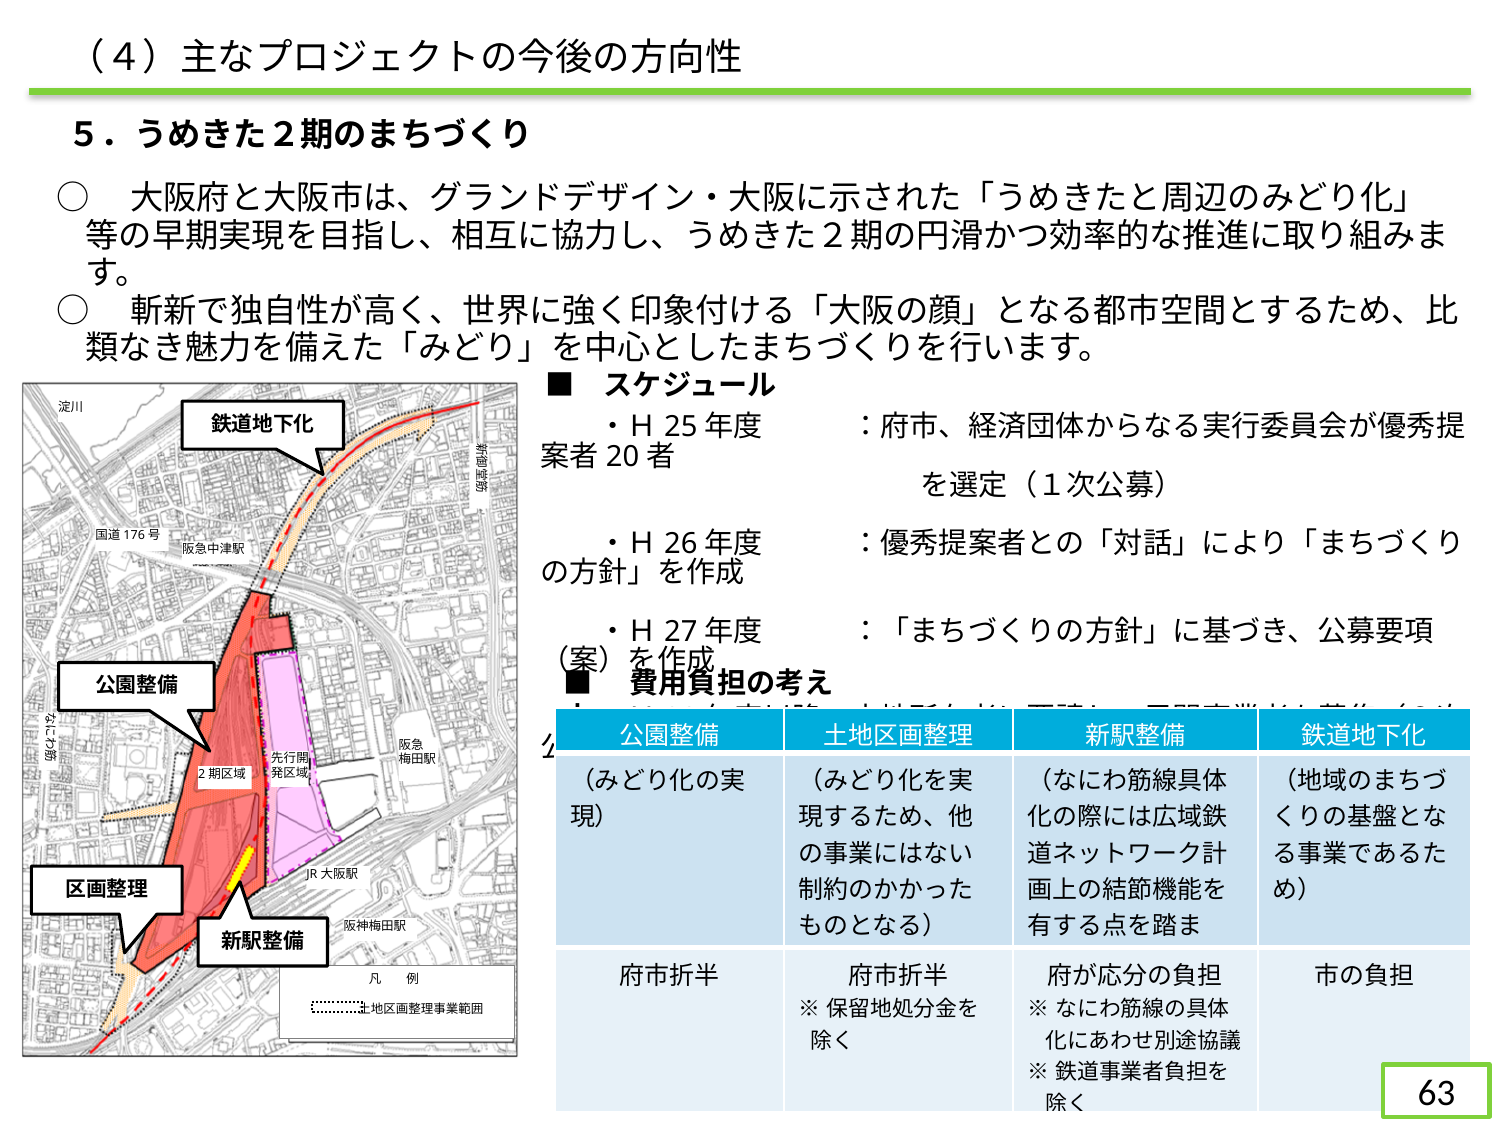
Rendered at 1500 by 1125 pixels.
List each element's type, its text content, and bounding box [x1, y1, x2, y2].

text_box ■ スケジュール [501, 364, 793, 409]
text_box （４）主なプロジェクトの今後の方向性 [53, 26, 1388, 86]
text_box 147 [1381, 1062, 1492, 1119]
table_header 公園整備 [556, 709, 783, 750]
table_cell 府市折半 ※保留地処分金を除く [785, 950, 1012, 1111]
table_header 鉄道地下化 [1259, 709, 1470, 750]
table_cell （地域のまちづくりの基盤となる事業であるため） [1259, 756, 1470, 945]
text_box ■ 費用負担の考え方 [549, 656, 869, 742]
table_cell 府市折半 [556, 950, 783, 1111]
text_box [13, 373, 526, 1059]
text_box ○ 大阪府と大阪市は、グランドデザイン・大阪に示された「うめきたと周辺のみどり化」等の早期実現を目指し、相互に協力し、うめきた２期の円滑かつ効率的な推進に取り組みます。 ○ 斬新で独自性が高く、世界に強く印象付ける「大阪の顔」となる都市空間とするため、比類なき魅力を備えた「みどり」を中心としたまちづくりを行います。 [41, 171, 1474, 374]
table_cell （なにわ筋線具体化の際には広域鉄道ネットワーク計画上の結節機能を有する点を踏まえ） [1014, 756, 1257, 945]
picture [312, 1003, 362, 1011]
table_cell 府が応分の負担 ※なにわ筋線の具体化にあわせ別途協議 ※鉄道事業者負担を除く [1014, 950, 1257, 1111]
table_cell 市の負担 [1259, 950, 1470, 1111]
table_cell （みどり化を実現するため、他の事業にはない制約のかかったものとなる） [785, 756, 1012, 945]
table_cell （みどり化の実現） [556, 756, 783, 945]
text_box ・Ｈ25年度 ：府市、経済団体からなる実行委員会が優秀提案者20者 を選定（１次公募） ・Ｈ26年度 ：優秀提案者との「対話」により「まちづくりの方針」を作成 ・Ｈ27年度 ：「まちづくりの方針」に基づき、公募要項（案）を作成 ・Ｈ28年度以降：土地所有者に要請し、民間事業者を募集（２次公募） [530, 406, 1490, 771]
text_box ５．うめきた２期のまちづくり [53, 105, 1235, 160]
table_header 新駅整備 [1014, 709, 1257, 750]
table_header 土地区画整理 [785, 709, 1012, 750]
